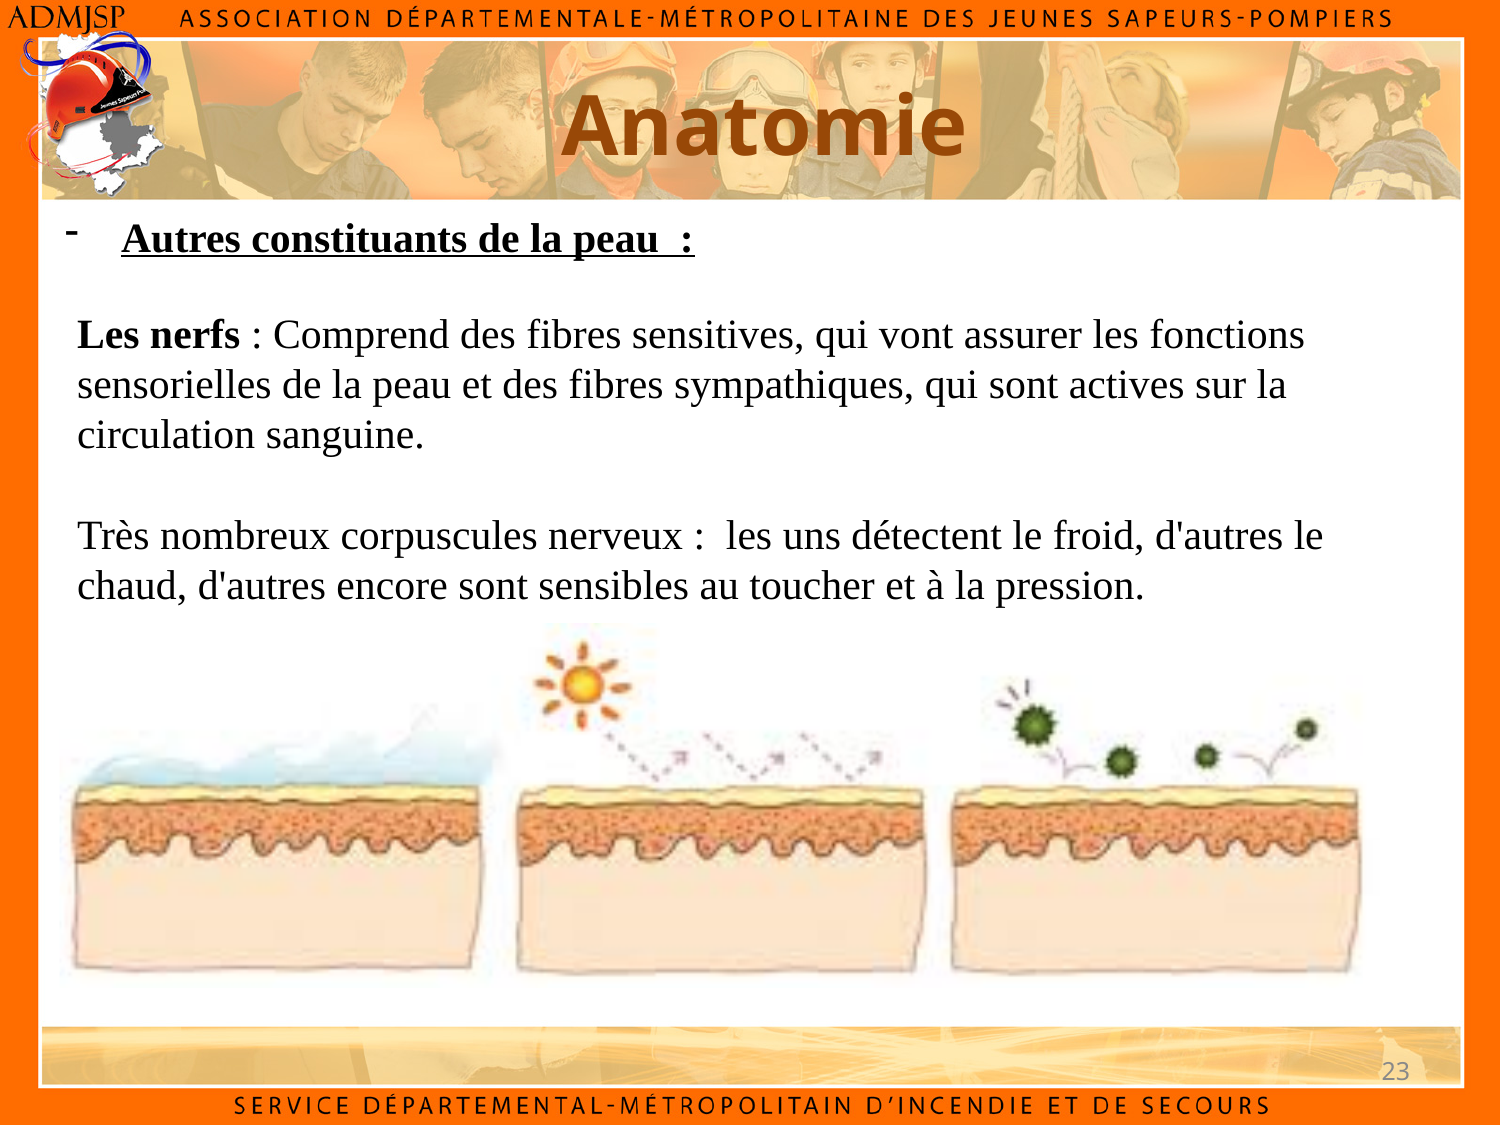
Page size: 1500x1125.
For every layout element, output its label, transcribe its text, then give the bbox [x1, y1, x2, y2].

picture [0, 0, 1500, 1125]
text_box Les nerfs : Comprend des fibres sensitives, qui vont assurer les fonctions sensorielles de la peau et des fibres sympathiques, qui sont actives sur la circulation sanguine. Très nombreux corpuscules nerveux : les uns détectent le froid, d'autres le chaud, d'autres encore sont sensibles au toucher et à la pression. [62, 299, 1400, 615]
title Anatomie [76, 45, 1454, 200]
text_box 23 [1074, 1042, 1425, 1103]
text_box Autres constituants de la peau : [50, 199, 1279, 269]
